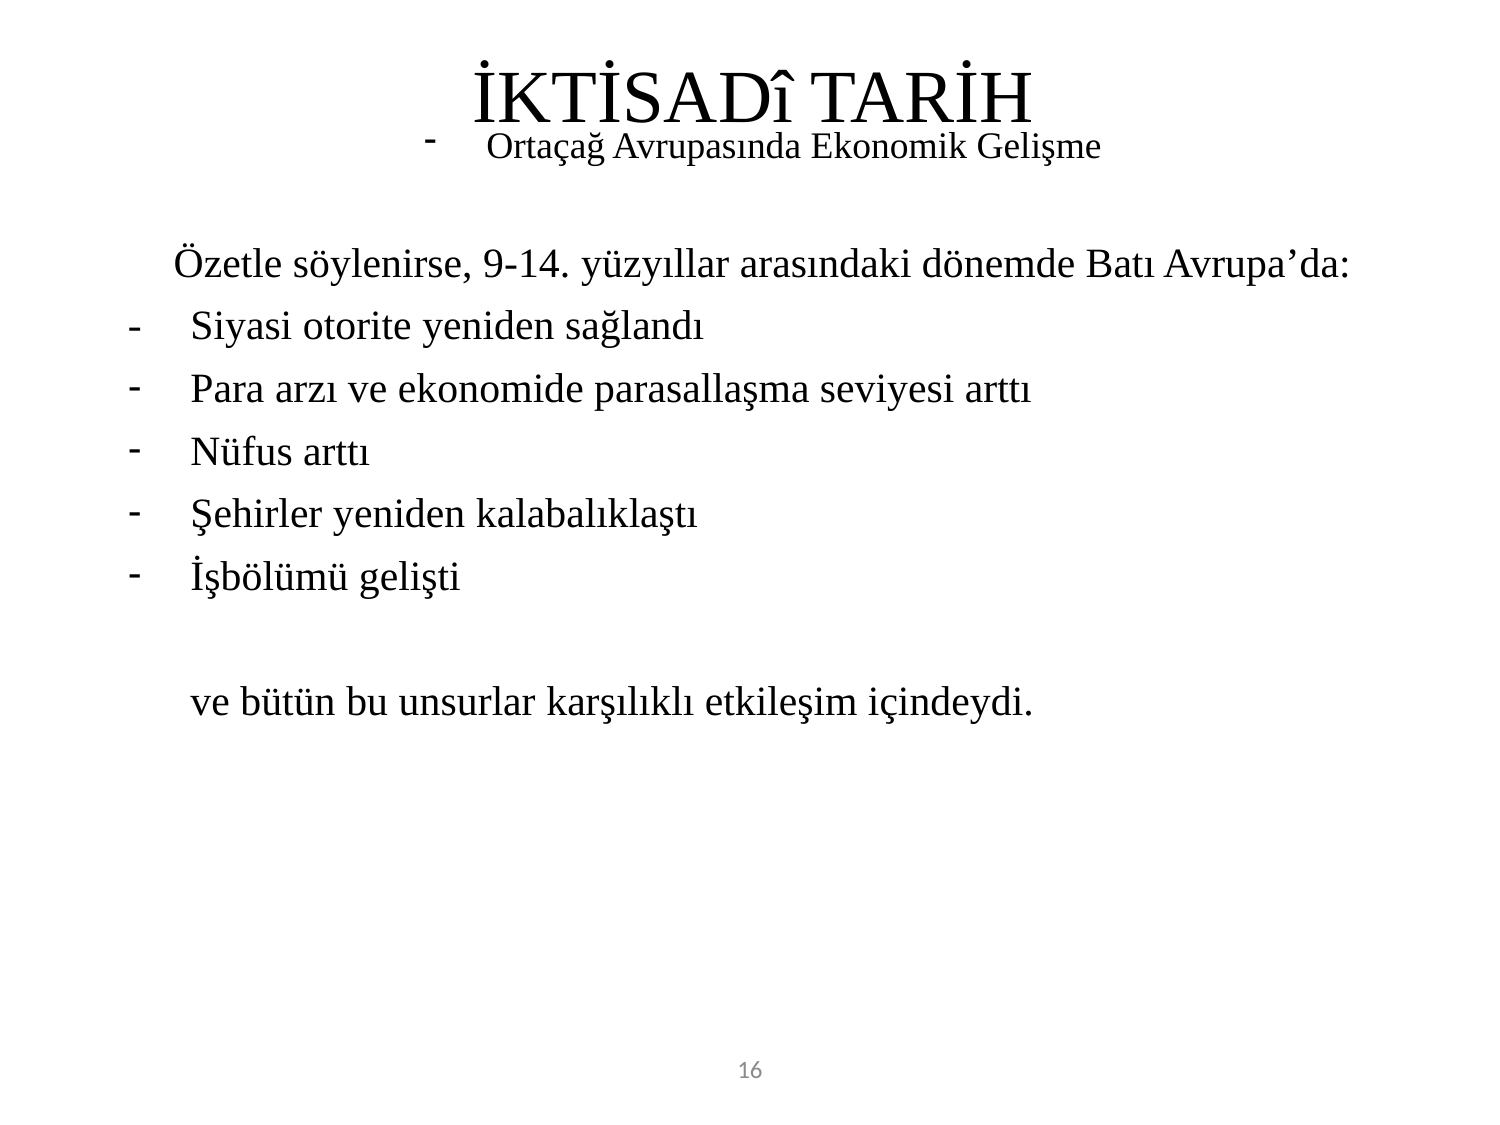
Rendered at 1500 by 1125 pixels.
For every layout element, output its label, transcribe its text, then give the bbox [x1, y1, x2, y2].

title İKTİSADî TARİH [312, 42, 1194, 105]
list Ortaçağ Avrupasında Ekonomik Gelişme Özetle söylenirse, 9-14. yüzyıllar arasındaki dönemde Batı Avrupa’da: - Siyasi otorite yeniden sağlandı Para arzı ve ekonomide parasallaşma seviyesi arttı Nüfus arttı Şehirler yeniden kalabalıklaştı İşbölümü gelişti ve bütün bu unsurlar karşılıklı etkileşim içindeydi. [100, 105, 1424, 1083]
slide_number 16 [705, 1038, 795, 1125]
